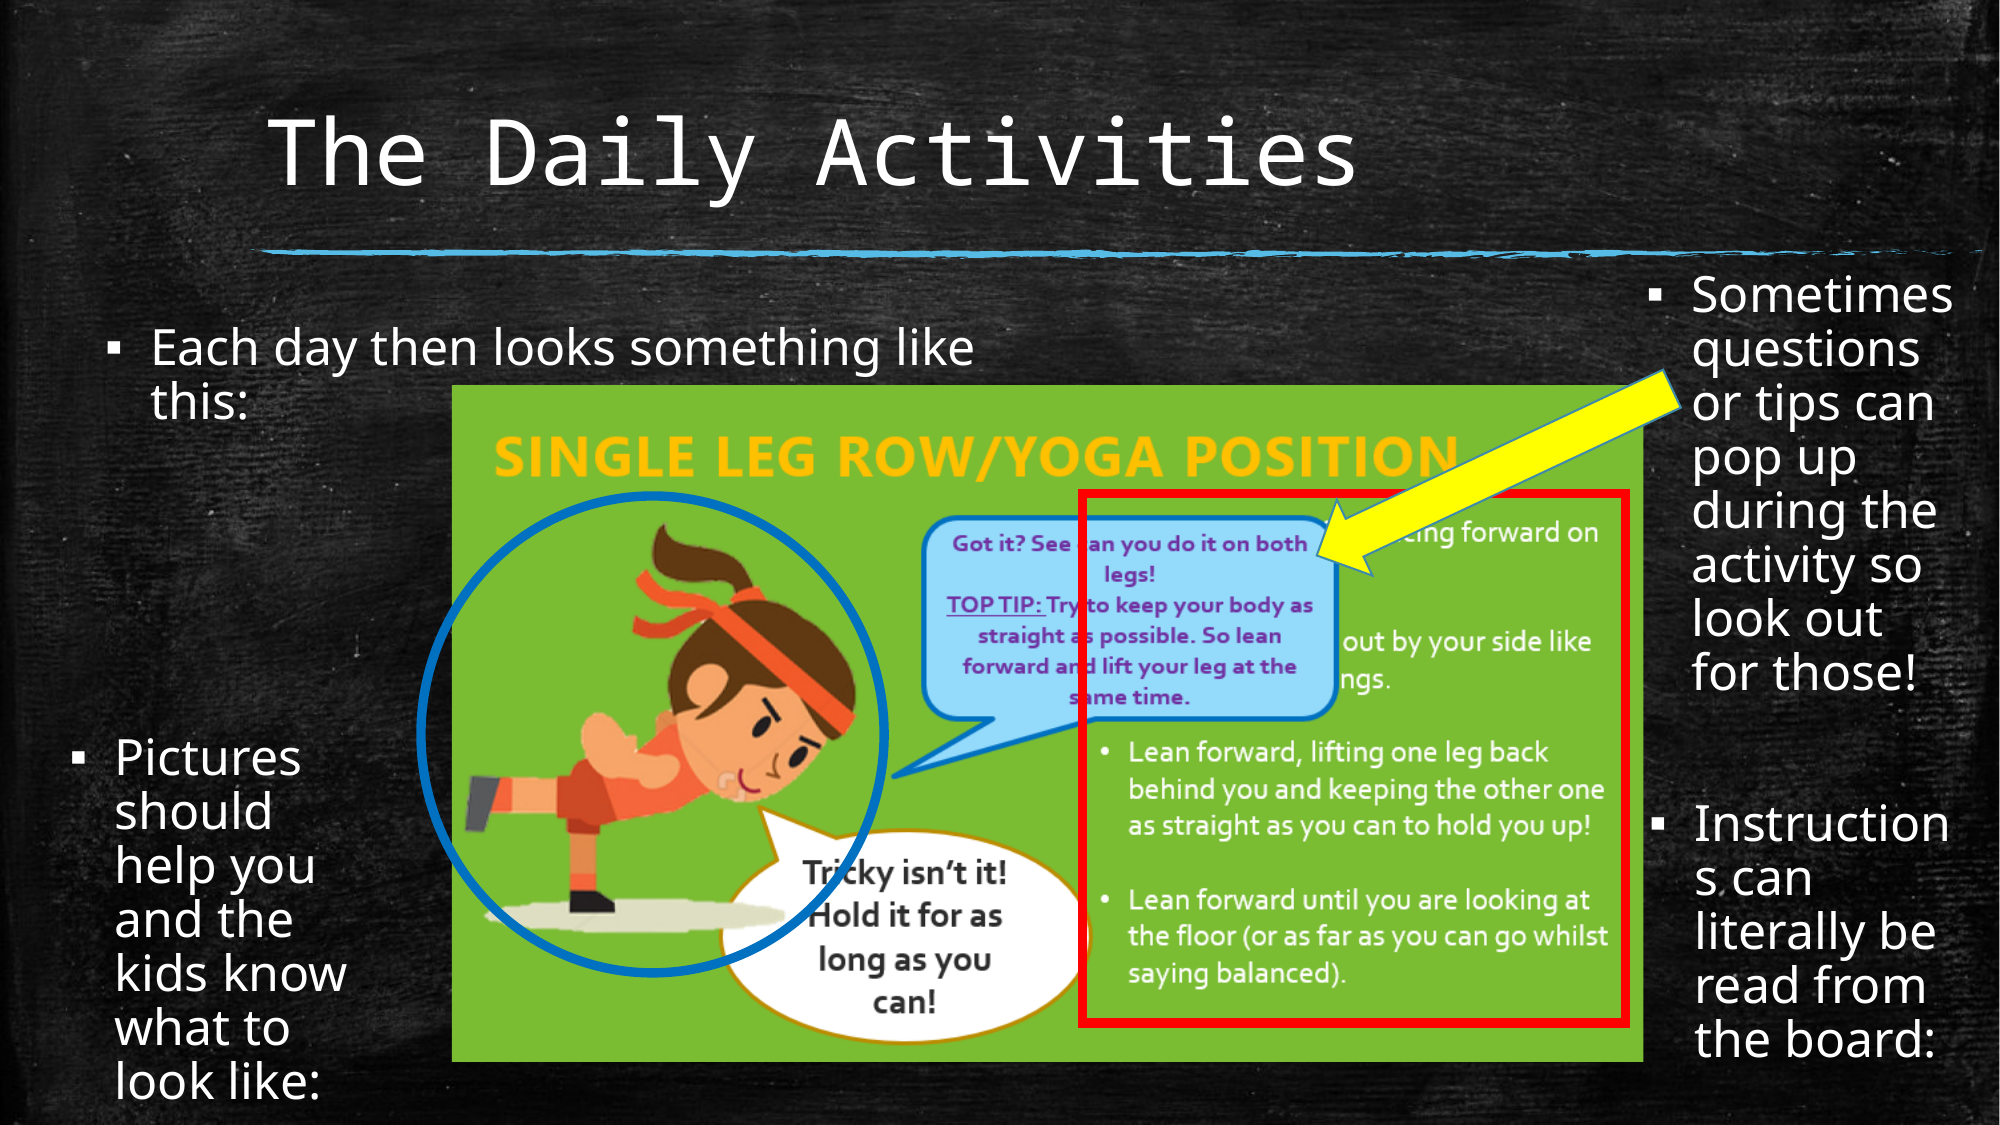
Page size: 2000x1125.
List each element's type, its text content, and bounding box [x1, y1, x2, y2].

text_box [419, 614, 451, 855]
text_box Pictures should help you and the kids know what to look like: [54, 724, 398, 857]
text_box Instructions can literally be read from the board: [1644, 790, 1978, 923]
text_box [1628, 368, 1683, 427]
text_box Sometimes questions or tips can pop up during the activity so look out for those! [1631, 261, 1975, 394]
picture [451, 385, 1644, 1062]
list Each day then looks something like this: [90, 314, 1048, 447]
title The Daily Activities [249, 45, 1750, 213]
